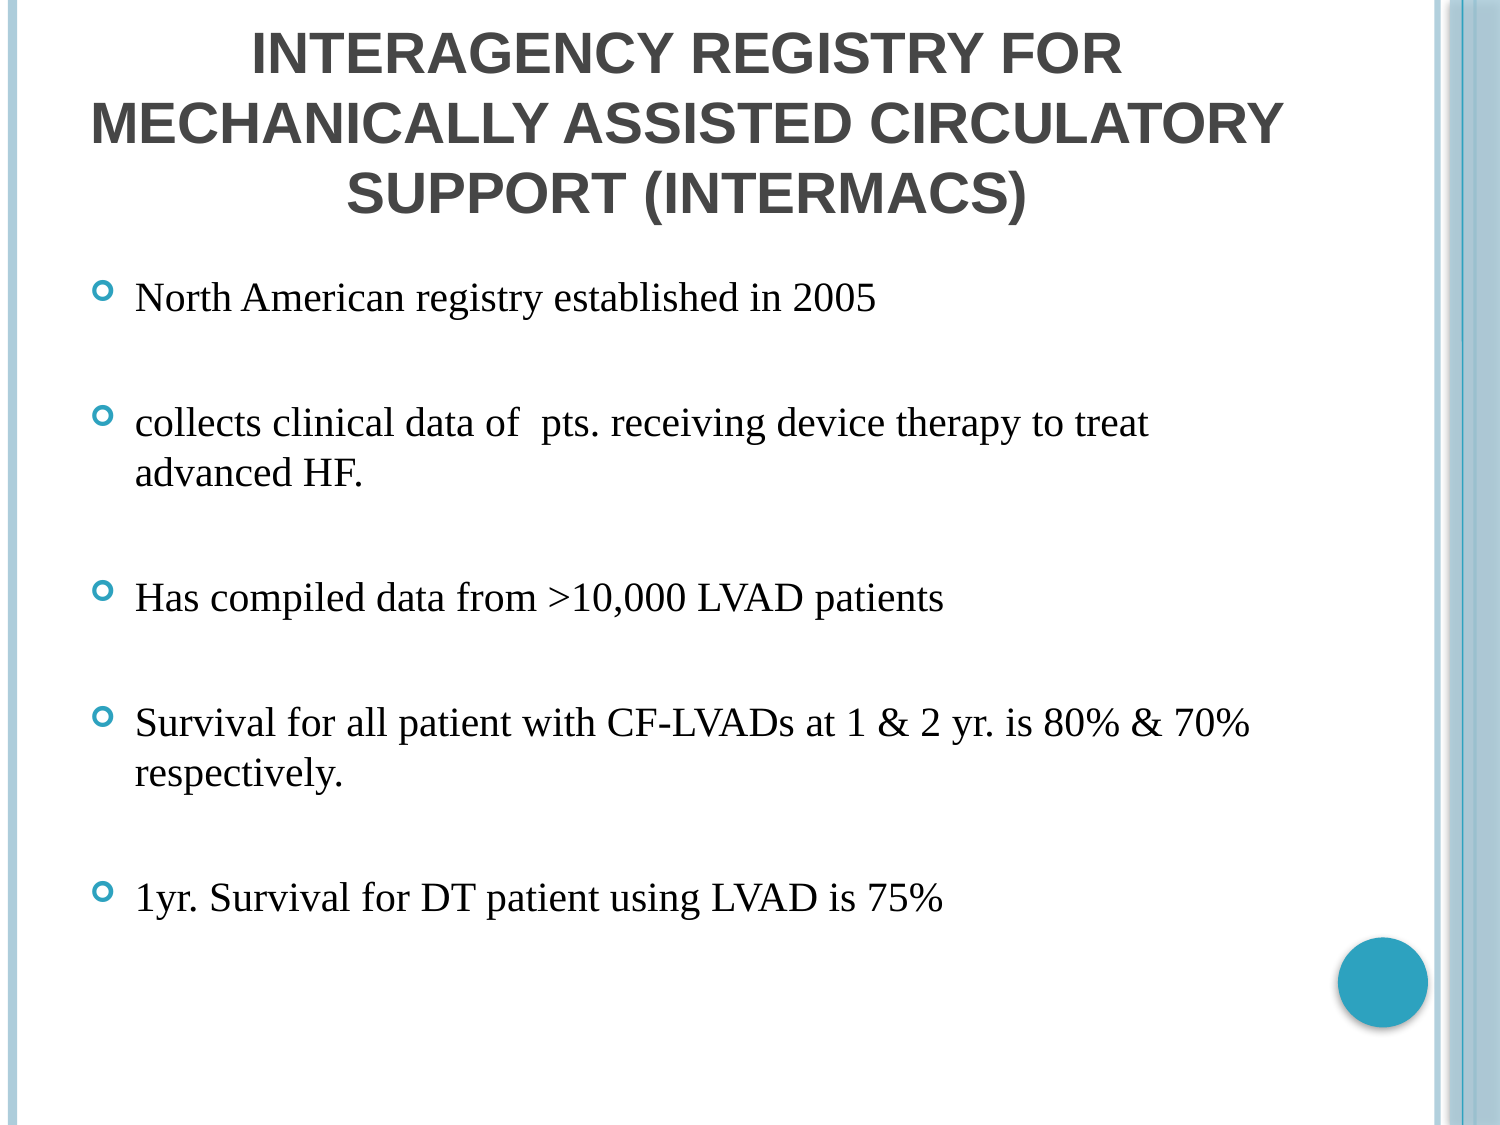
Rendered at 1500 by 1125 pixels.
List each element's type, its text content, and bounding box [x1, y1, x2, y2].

title Interagency Registry For Mechanically Assisted Circulatory Support (INTERMACS) [75, 45, 1300, 233]
list North American registry established in 2005 collects clinical data of pts. receiving device therapy to treat advanced HF. Has compiled data from >10,000 LVAD patients Survival for all patient with CF-LVADs at 1 & 2 yr. is 80% & 70% respectively. 1yr. Survival for DT patient using LVAD is 75% [75, 262, 1300, 1062]
